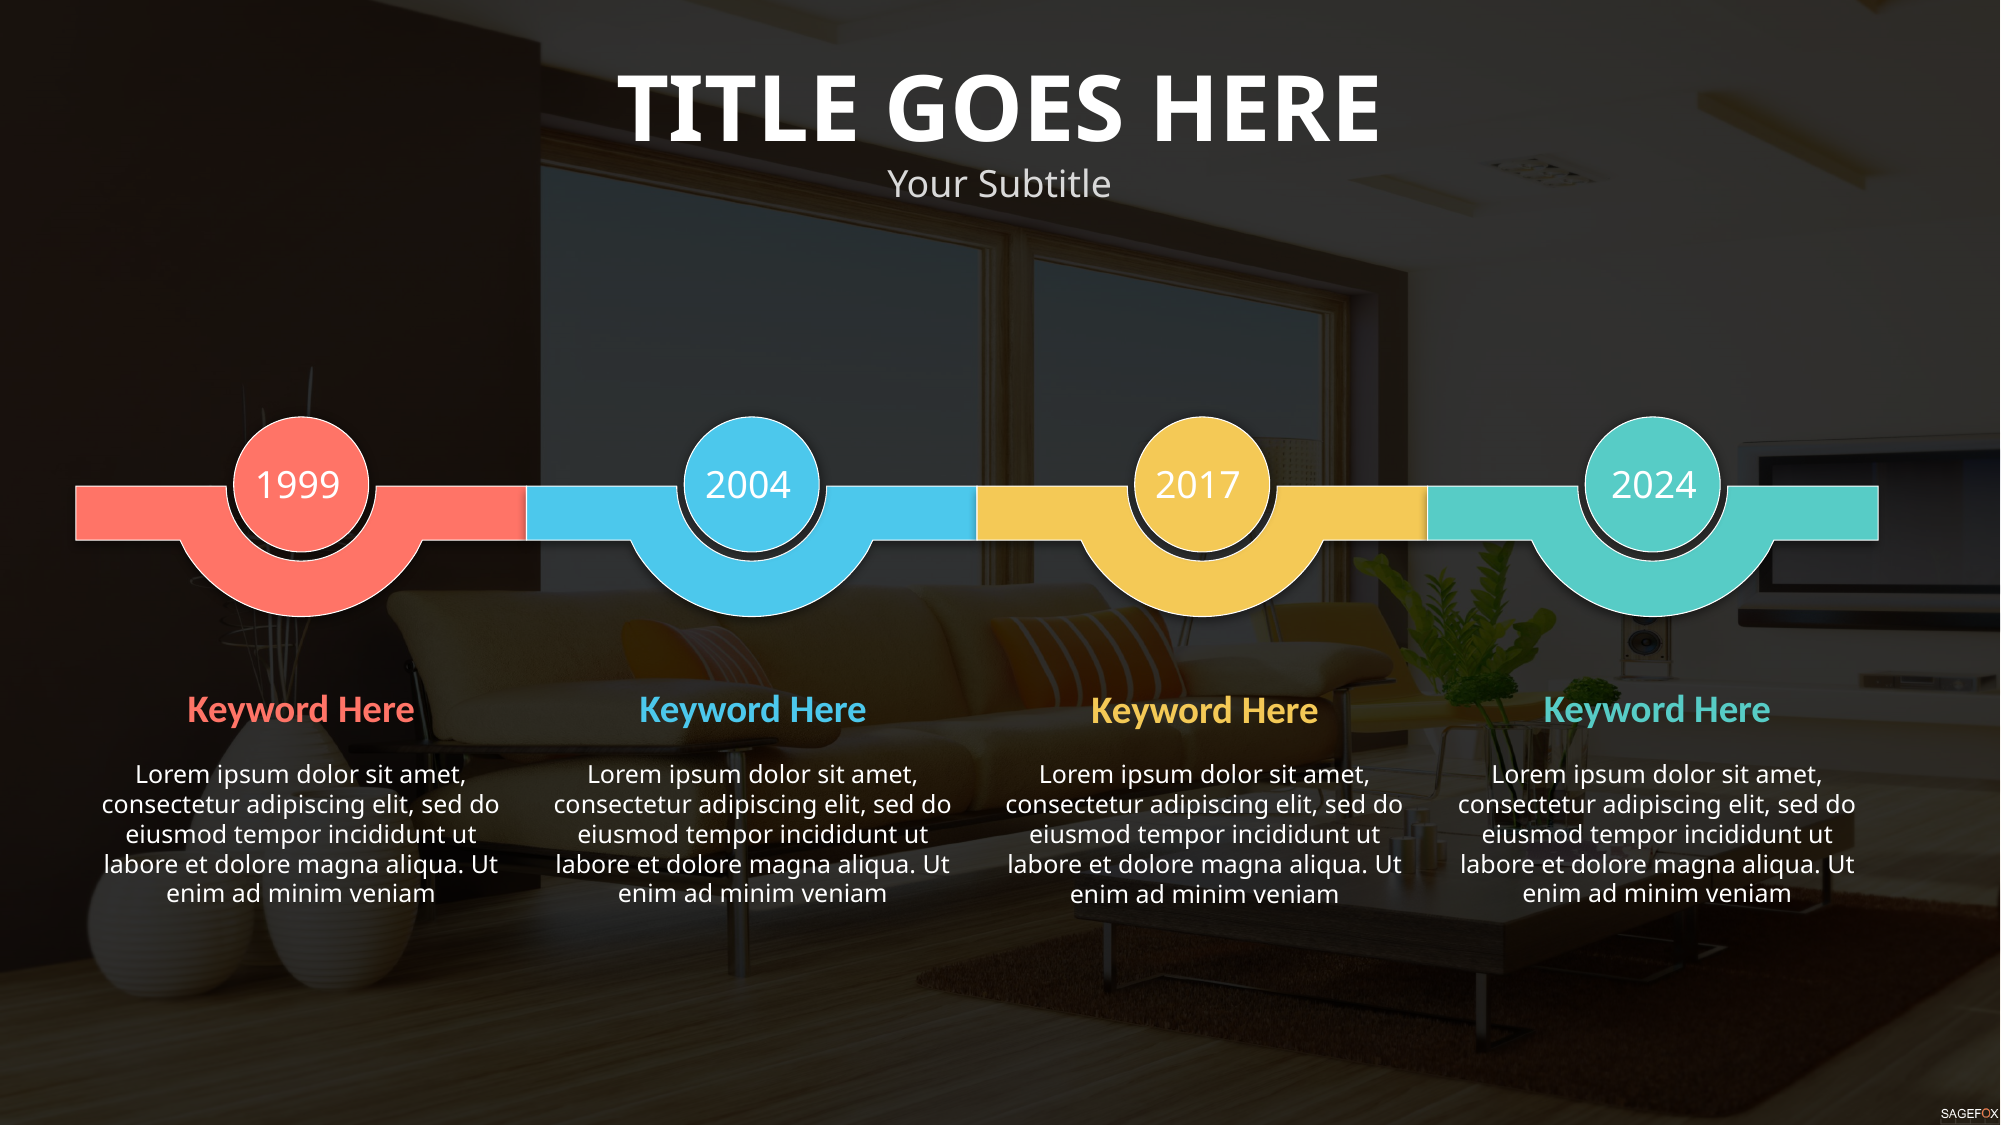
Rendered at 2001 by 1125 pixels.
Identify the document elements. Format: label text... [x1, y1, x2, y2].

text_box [1134, 416, 1270, 552]
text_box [550, 684, 956, 910]
text_box [74, 485, 525, 618]
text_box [1585, 416, 1721, 552]
text_box TITLE GOES HERE Your Subtitle [548, 42, 1452, 212]
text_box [1002, 684, 1408, 910]
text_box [1454, 684, 1860, 910]
text_box [975, 485, 1426, 618]
picture [0, 0, 2001, 1125]
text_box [684, 416, 820, 552]
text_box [233, 416, 369, 552]
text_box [98, 684, 504, 910]
text_box [525, 485, 975, 618]
text_box [1426, 485, 1880, 618]
